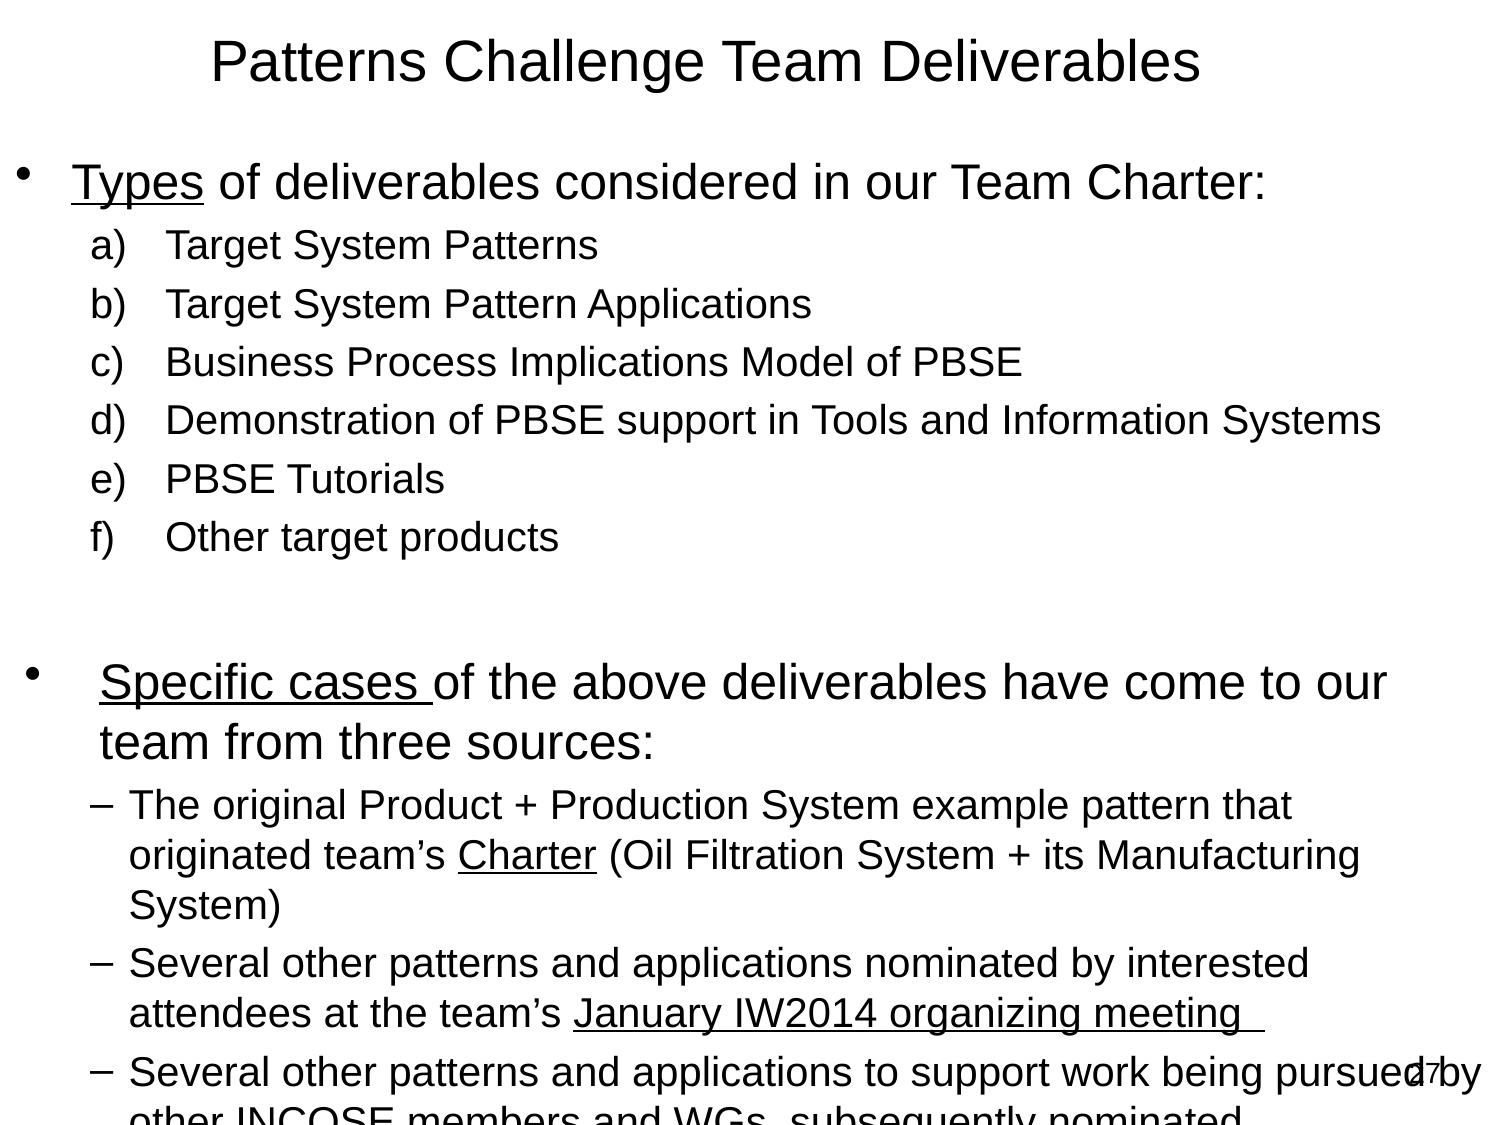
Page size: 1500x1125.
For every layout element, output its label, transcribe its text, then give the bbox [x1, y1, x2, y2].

text_box 27 [1374, 1046, 1476, 1107]
list Types of deliverables considered in our Team Charter: Target System Patterns Target System Pattern Applications Business Process Implications Model of PBSE Demonstration of PBSE support in Tools and Information Systems PBSE Tutorials Other target products Specific cases of the above deliverables have come to our team from three sources: The original Product + Production System example pattern that originated team’s Charter (Oil Filtration System + its Manufacturing System) Several other patterns and applications nominated by interested attendees at the team’s January IW2014 organizing meeting Several other patterns and applications to support work being pursued by other INCOSE members and WGs, subsequently nominated. [0, 142, 1500, 902]
title Patterns Challenge Team Deliverables [195, 0, 1402, 116]
